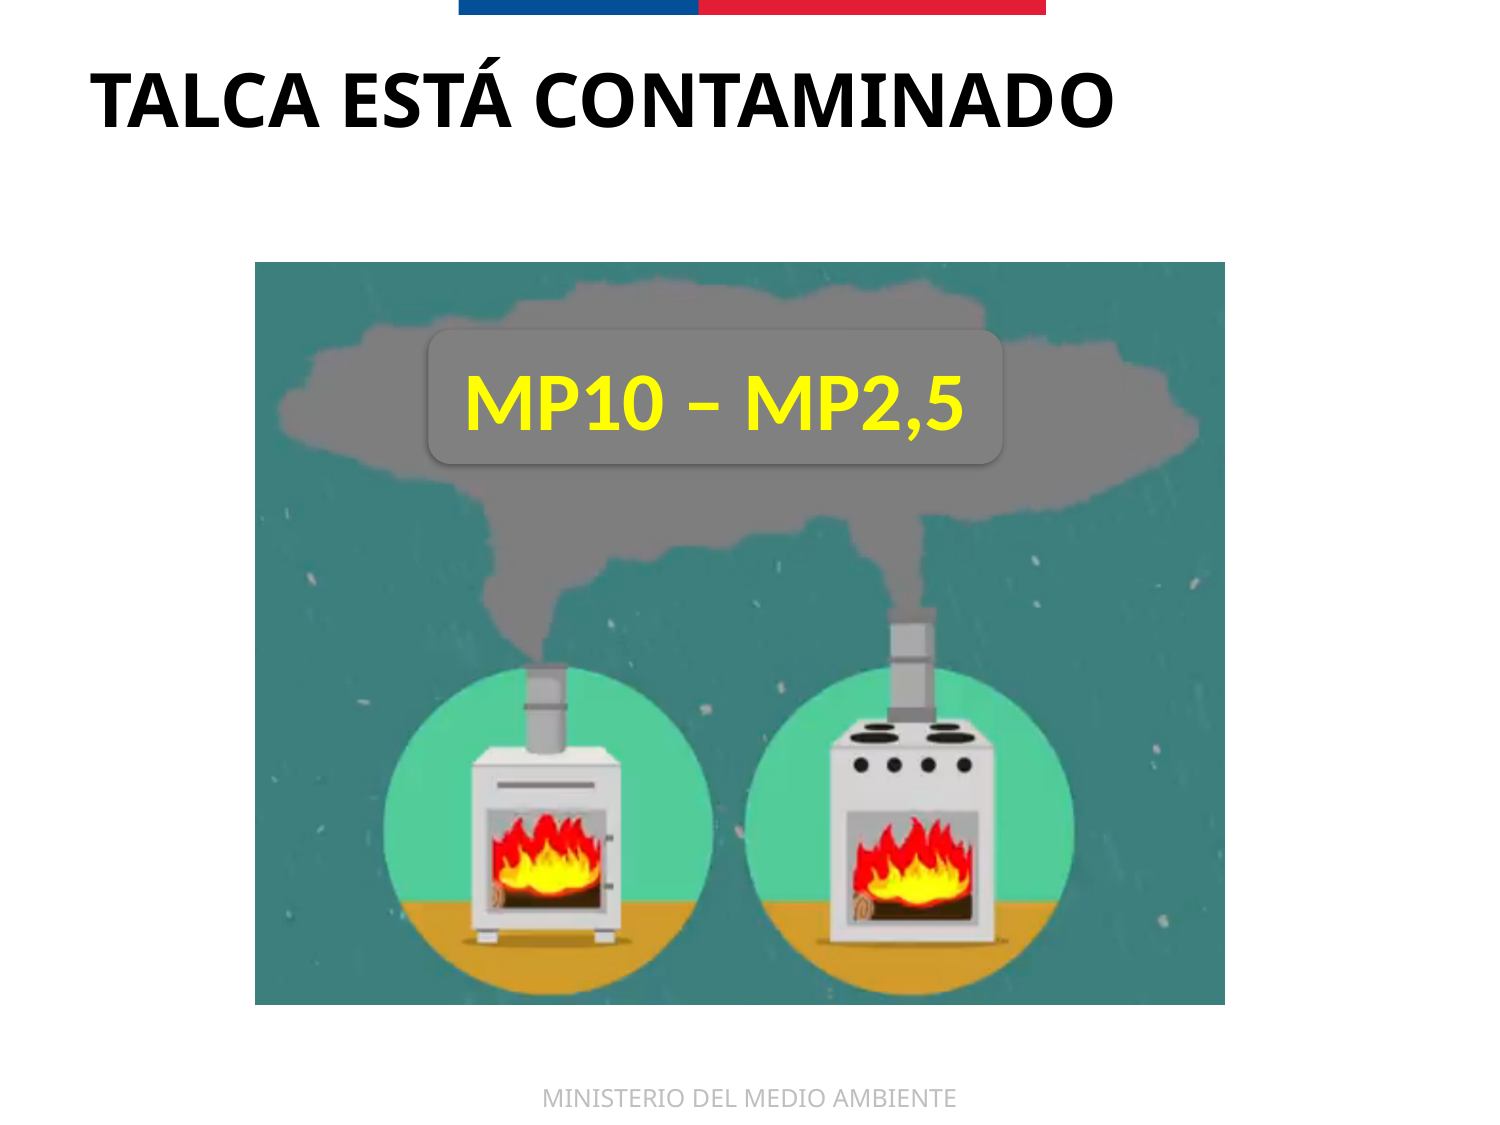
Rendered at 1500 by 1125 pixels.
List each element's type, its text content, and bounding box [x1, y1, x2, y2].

title TALCA ESTÁ CONTAMINADO [75, 45, 1425, 233]
picture [255, 262, 1225, 1006]
